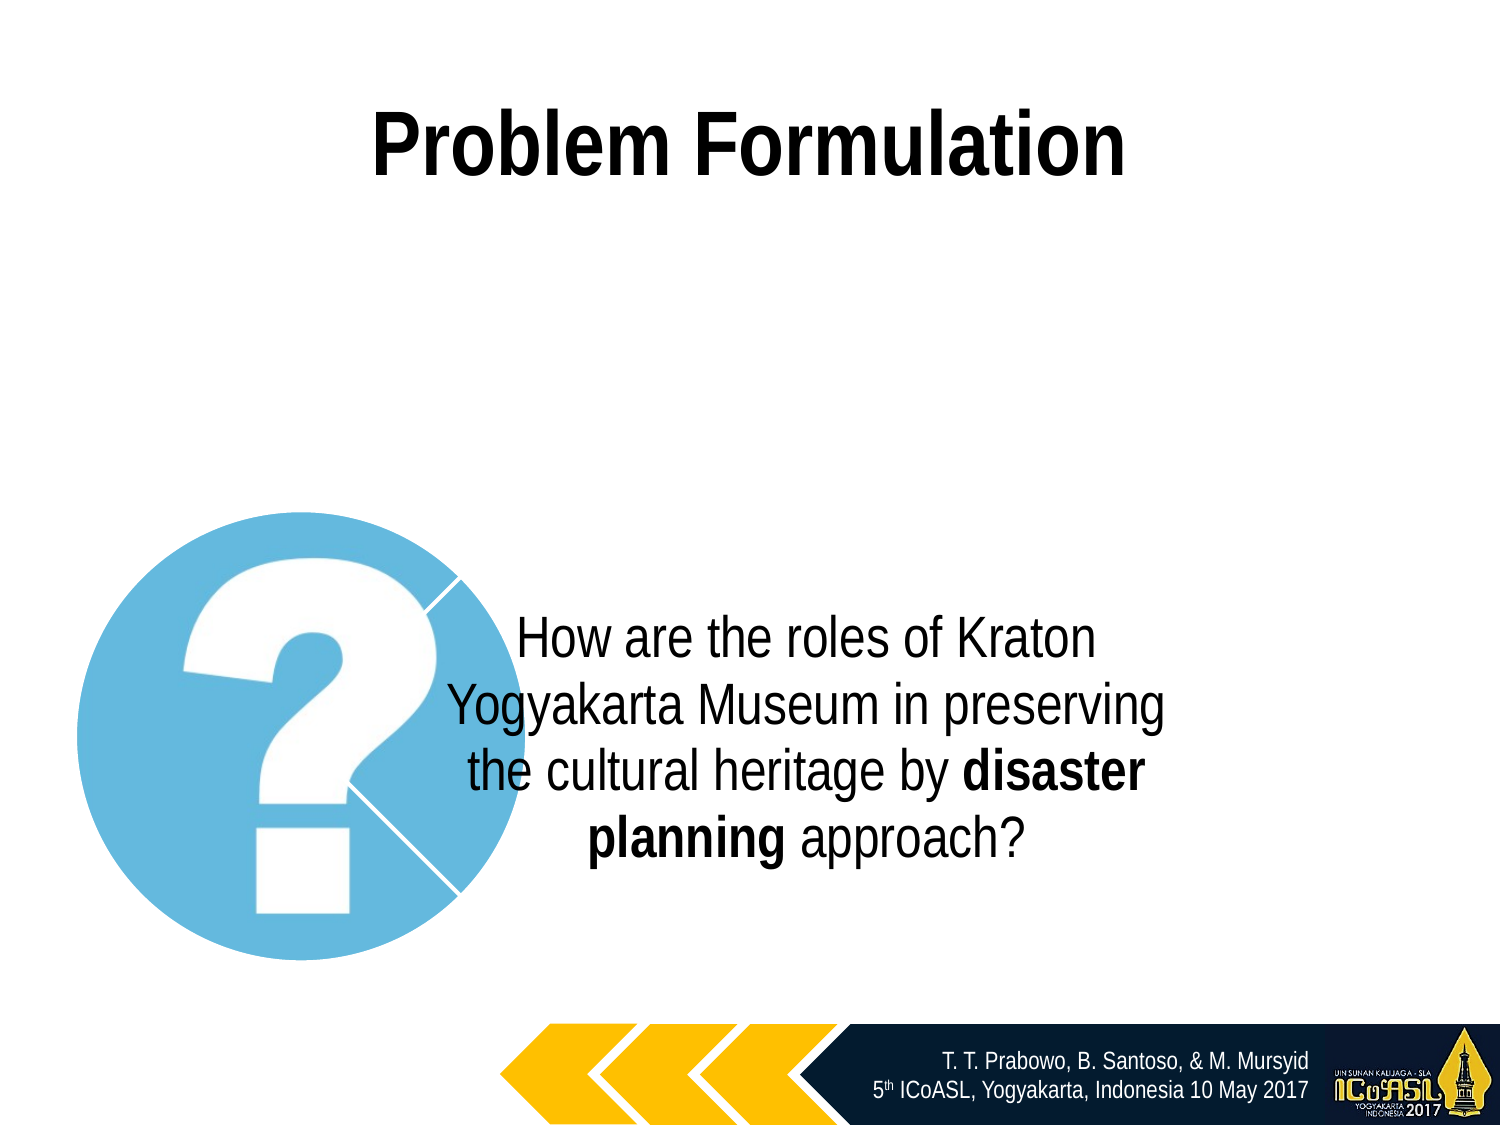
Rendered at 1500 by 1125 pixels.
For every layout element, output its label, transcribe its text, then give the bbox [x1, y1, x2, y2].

text_box [697, 1022, 840, 1125]
text_box [497, 1021, 640, 1125]
text_box T. T. Prabowo, B. Santoso, & M. Mursyid 5th ICoASL, Yogyakarta, Indonesia 10 May 2017 [791, 1024, 1322, 1125]
title Problem Formulation [75, 45, 1425, 233]
picture [1324, 1023, 1500, 1125]
text_box [597, 1022, 740, 1125]
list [74, 249, 1426, 963]
